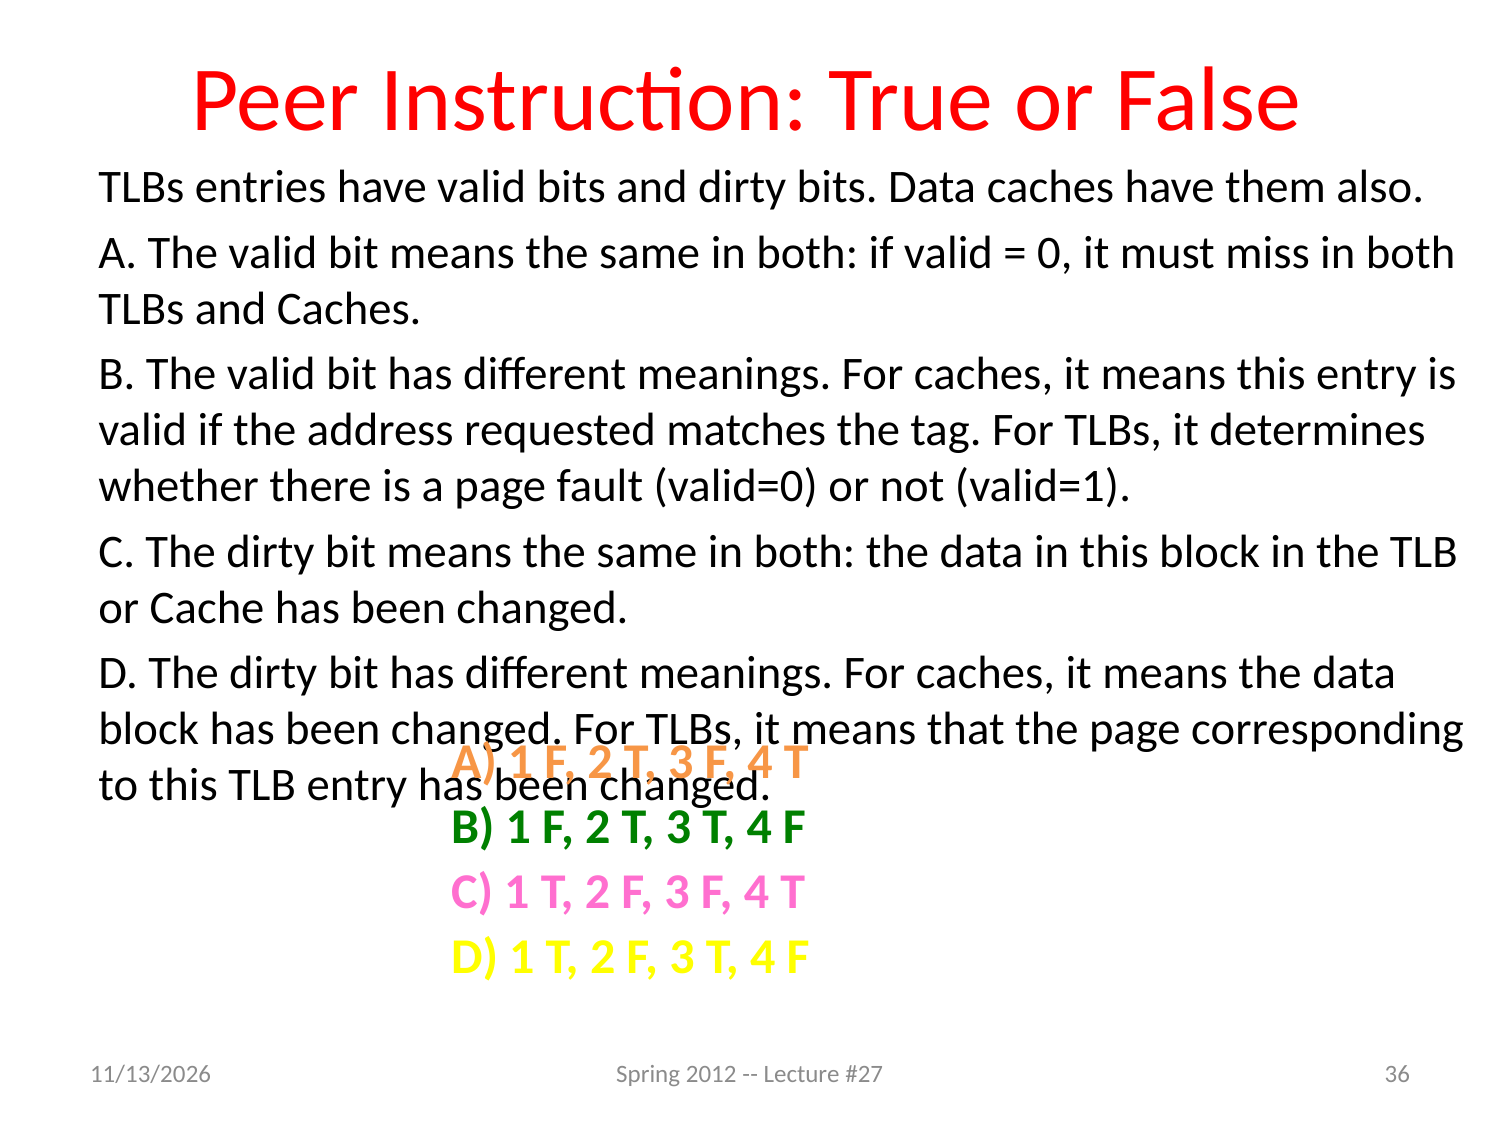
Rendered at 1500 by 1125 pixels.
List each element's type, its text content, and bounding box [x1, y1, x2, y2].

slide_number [75, 1042, 425, 1103]
table_cell D) 1 T, 2 F, 3 T, 4 F [436, 929, 942, 994]
table_header A) 1 F, 2 T, 3 F, 4 T [436, 733, 942, 798]
table_cell B) 1 F, 2 T, 3 T, 4 F [436, 798, 942, 864]
table_cell C) 1 T, 2 F, 3 F, 4 T [436, 864, 942, 929]
footer Spring 2012 -- Lecture #27 [512, 1042, 988, 1103]
title Peer Instruction: True or False [72, 0, 1423, 188]
list TLBs entries have valid bits and dirty bits. Data caches have them also. A. The valid bit means the same in both: if valid = 0, it must miss in both TLBs and Caches. B. The valid bit has different meanings. For caches, it means this entry is valid if the address requested matches the tag. For TLBs, it determines whether there is a page fault (valid=0) or not (valid=1). C. The dirty bit means the same in both: the data in this block in the TLB or Cache has been changed. D. The dirty bit has different meanings. For caches, it means the data block has been changed. For TLBs, it means that the page corresponding to this TLB entry has been changed. [83, 148, 1500, 831]
slide_number 36 [1074, 1042, 1425, 1103]
